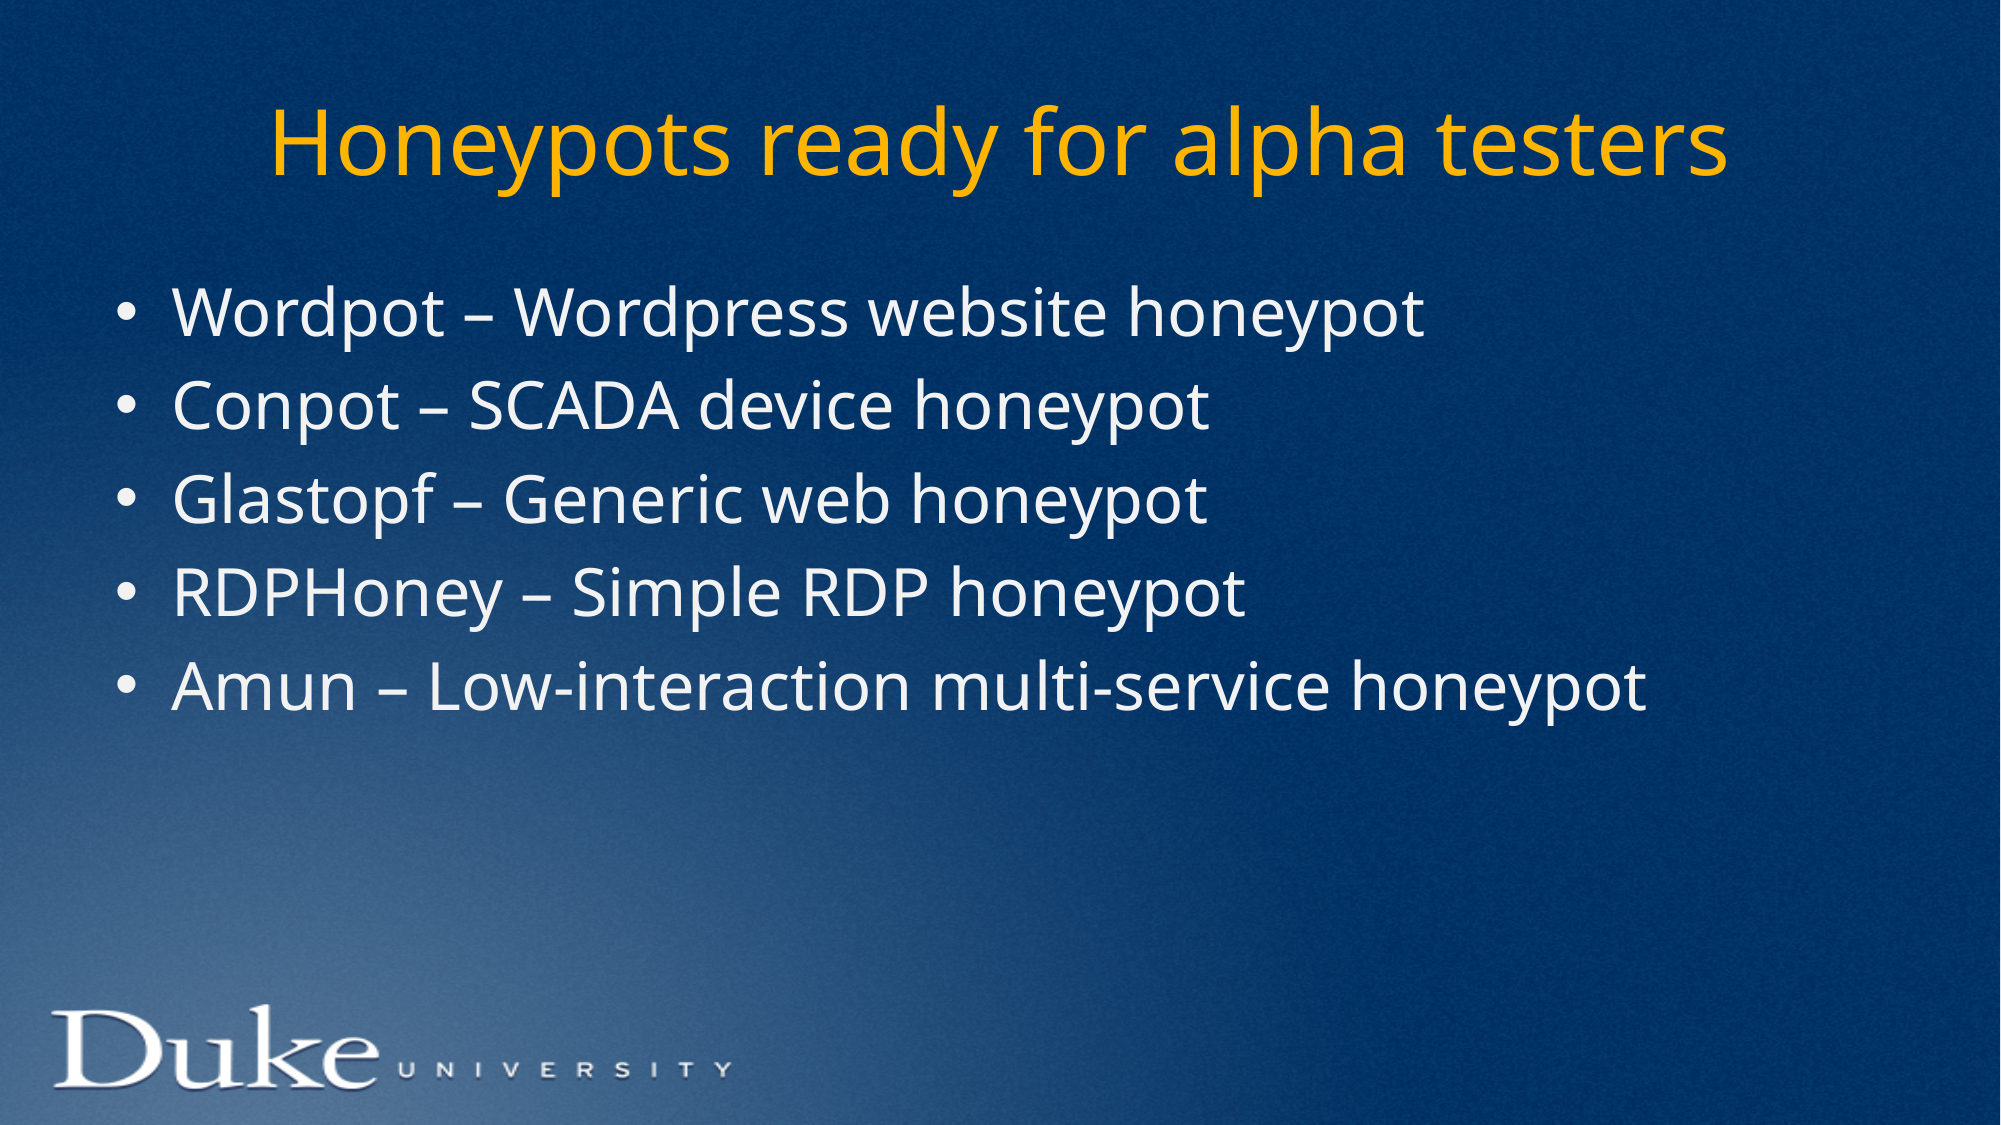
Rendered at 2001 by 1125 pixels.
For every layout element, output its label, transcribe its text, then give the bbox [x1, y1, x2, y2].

picture [0, 0, 2001, 1125]
title Honeypots ready for alpha testers [99, 45, 1900, 233]
list Wordpot – Wordpress website honeypot Conpot – SCADA device honeypot Glastopf – Generic web honeypot RDPHoney – Simple RDP honeypot Amun – Low-interaction multi-service honeypot [99, 262, 1900, 1005]
